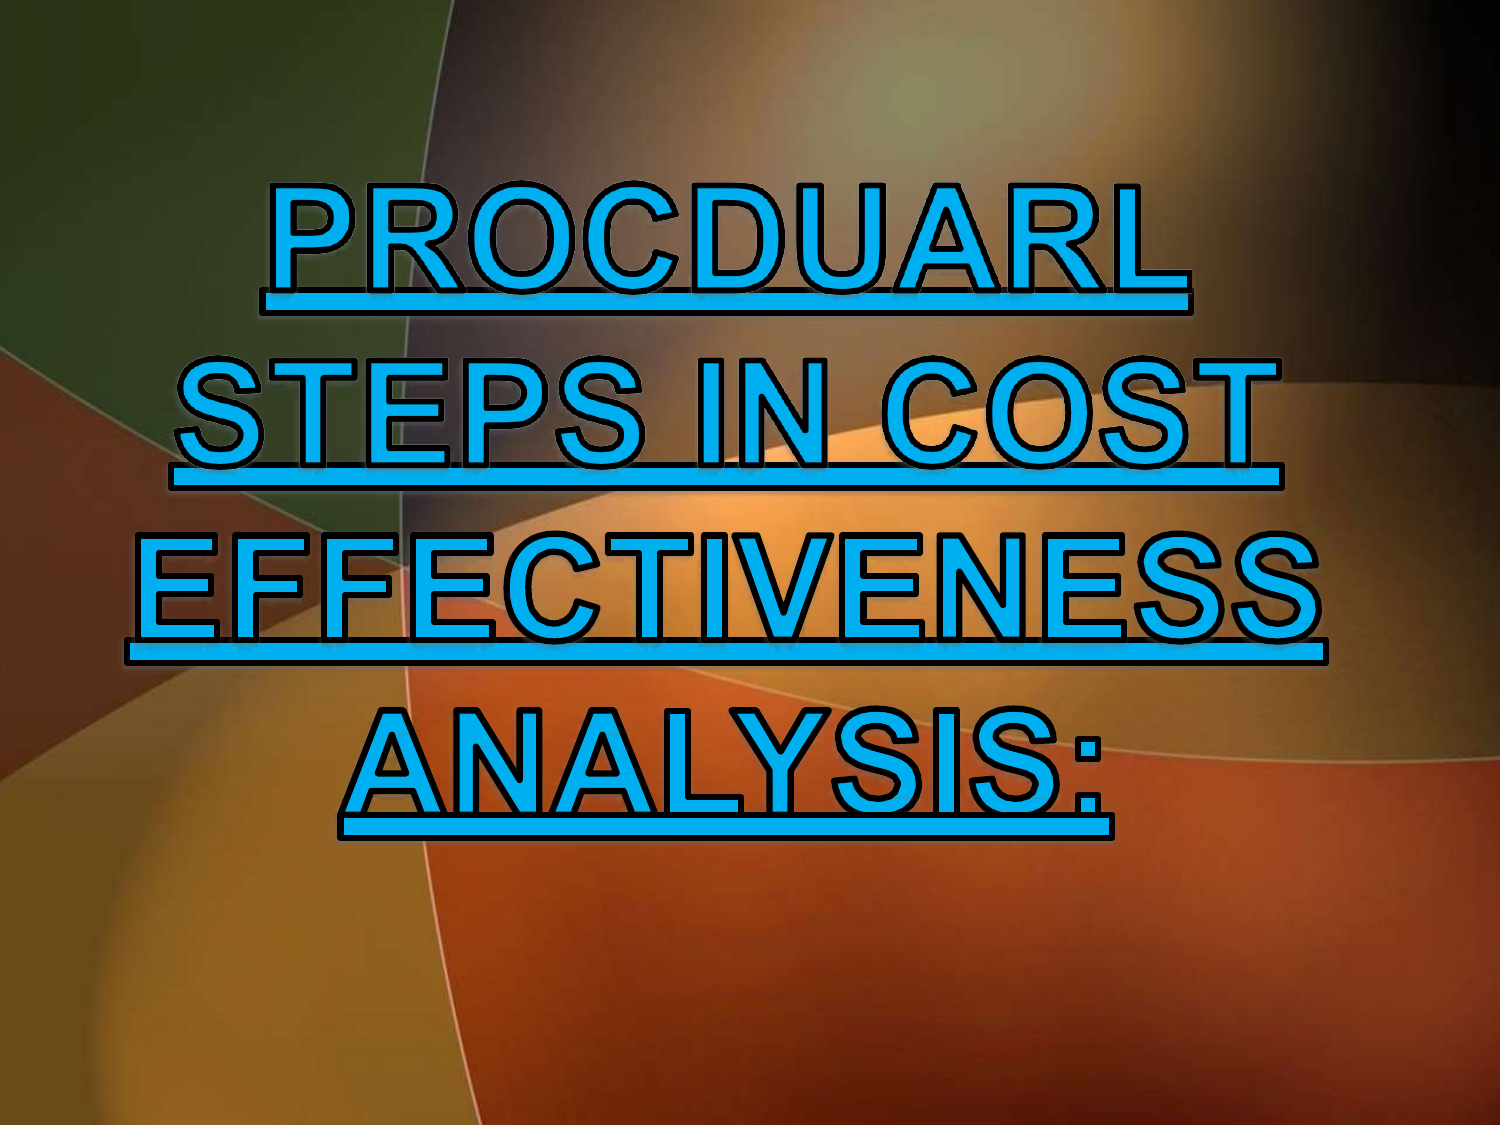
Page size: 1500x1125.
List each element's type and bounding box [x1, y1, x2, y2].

text_box [0, 0, 1500, 1125]
